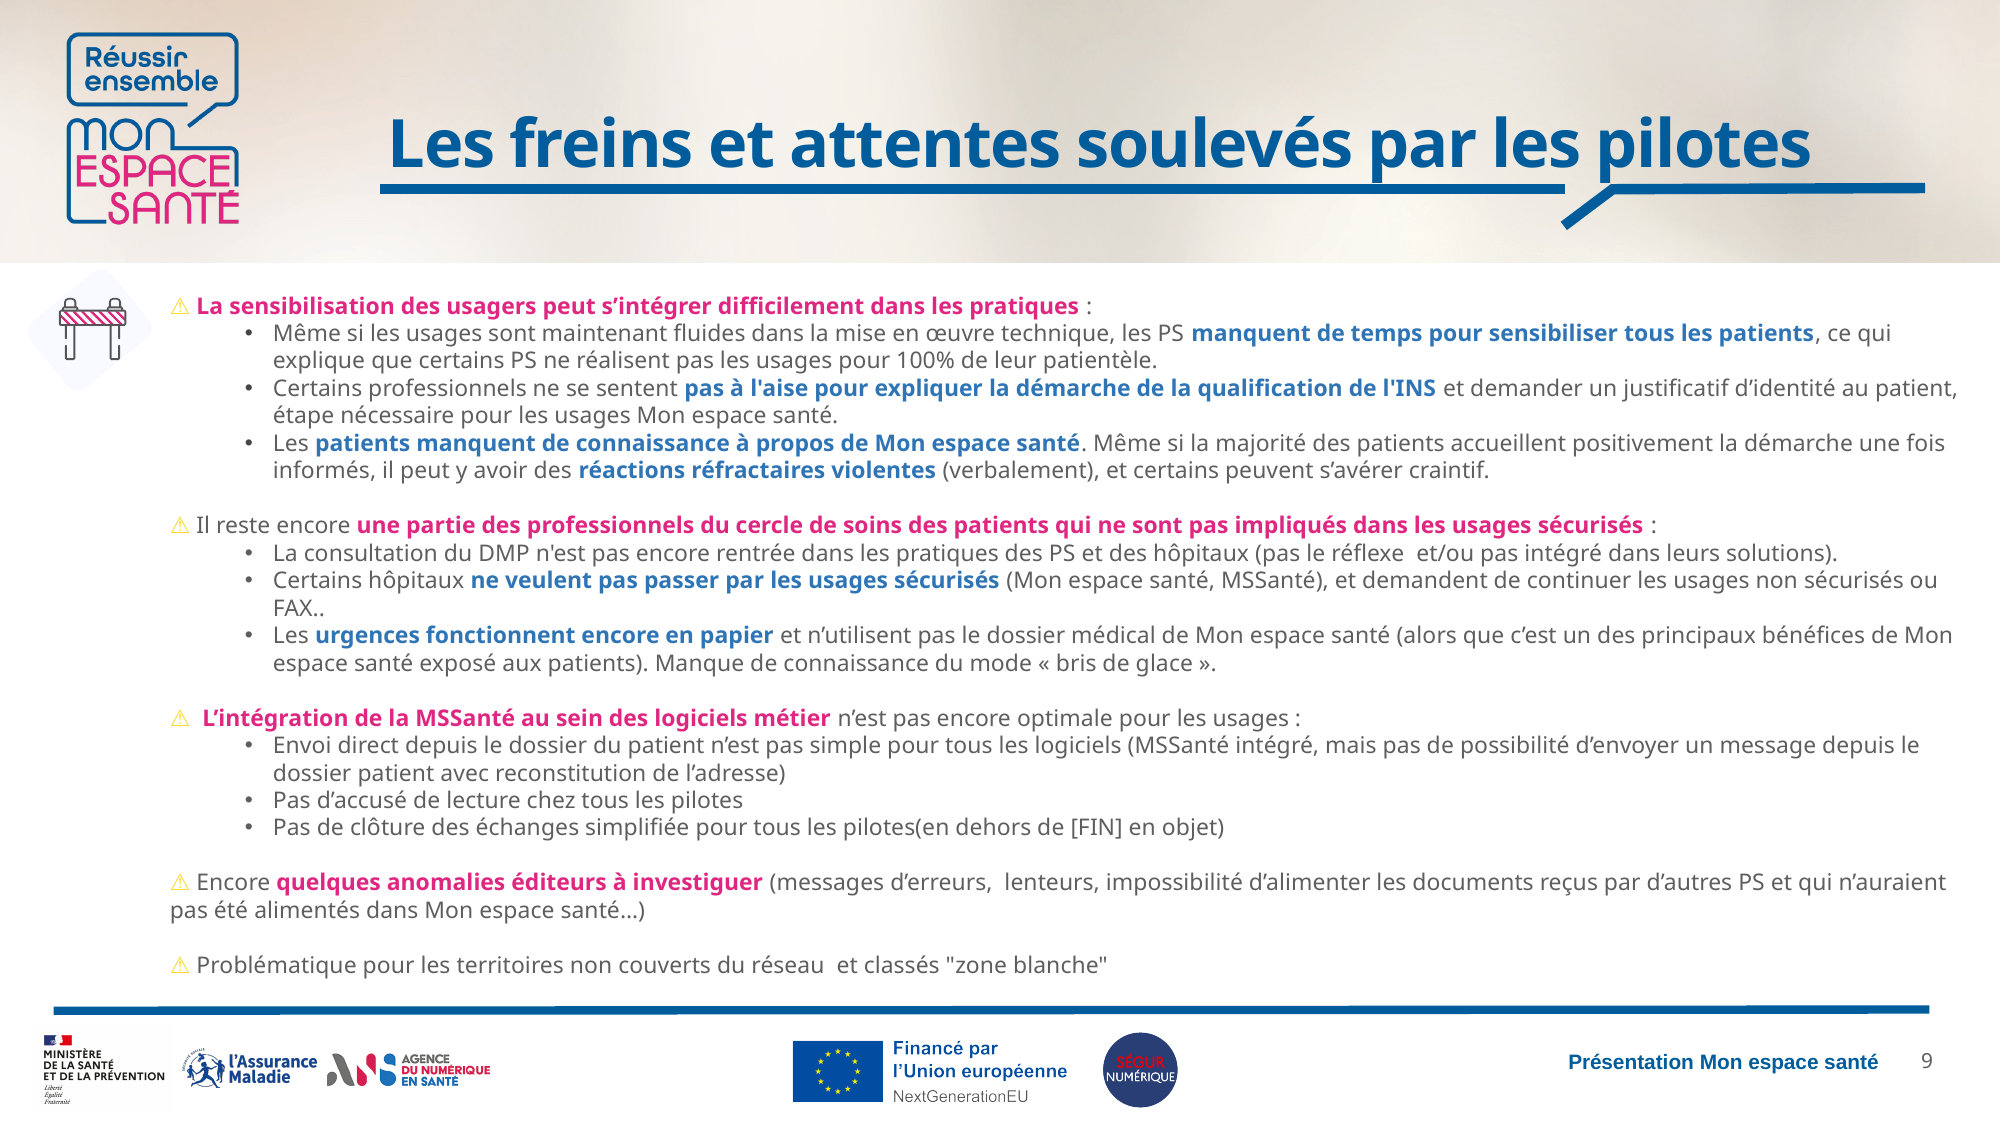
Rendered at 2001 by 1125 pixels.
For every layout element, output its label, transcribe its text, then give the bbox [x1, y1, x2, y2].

text_box ⚠ La sensibilisation des usagers peut s’intégrer difficilement dans les pratiques : Même si les usages sont maintenant fluides dans la mise en œuvre technique, les PS manquent de temps pour sensibiliser tous les patients, ce qui explique que certains PS ne réalisent pas les usages pour 100% de leur patientèle. Certains professionnels ne se sentent pas à l'aise pour expliquer la démarche de la qualification de l'INS et demander un justificatif d’identité au patient, étape nécessaire pour les usages Mon espace santé. Les patients manquent de connaissance à propos de Mon espace santé. Même si la majorité des patients accueillent positivement la démarche une fois informés, il peut y avoir des réactions réfractaires violentes (verbalement), et certains peuvent s’avérer craintif. ⚠ Il reste encore une partie des professionnels du cercle de soins des patients qui ne sont pas impliqués dans les usages sécurisés : La consultation du DMP n'est pas encore rentrée dans les pratiques des PS et des hôpitaux (pas le réflexe et/ou pas intégré dans leurs solutions). Certains hôpitaux ne veulent pas passer par les usages sécurisés (Mon espace santé, MSSanté), et demandent de continuer les usages non sécurisés ou FAX.. Les urgences fonctionnent encore en papier et n’utilisent pas le dossier médical de Mon espace santé (alors que c’est un des principaux bénéfices de Mon espace santé exposé aux patients). Manque de connaissance du mode « bris de glace ». ⚠ L’intégration de la MSSanté au sein des logiciels métier n’est pas encore optimale pour les usages : Envoi direct depuis le dossier du patient n’est pas simple pour tous les logiciels (MSSanté intégré, mais pas de possibilité d’envoyer un message depuis le dossier patient avec reconstitution de l’adresse) Pas d’accusé de lecture chez tous les pilotes Pas de clôture des échanges simplifiée pour tous les pilotes(en dehors de [FIN] en objet) ⚠ Encore quelques anomalies éditeurs à investiguer (messages d’erreurs, lenteurs, impossibilité d’alimenter les documents reçus par d’autres PS et qui n’auraient pas été alimentés dans Mon espace santé…) ⚠ Problématique pour les territoires non couverts du réseau et classés "zone blanche" [161, 282, 1978, 1014]
picture [182, 1048, 317, 1088]
slide_number 8 [1906, 1040, 1984, 1081]
picture [1098, 1031, 1186, 1111]
picture [34, 1025, 173, 1114]
picture [0, 0, 2000, 263]
picture [327, 1040, 490, 1099]
title Les freins et attentes soulevés par les pilotes [378, 2, 1856, 190]
picture [786, 1031, 1095, 1110]
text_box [36, 287, 143, 373]
